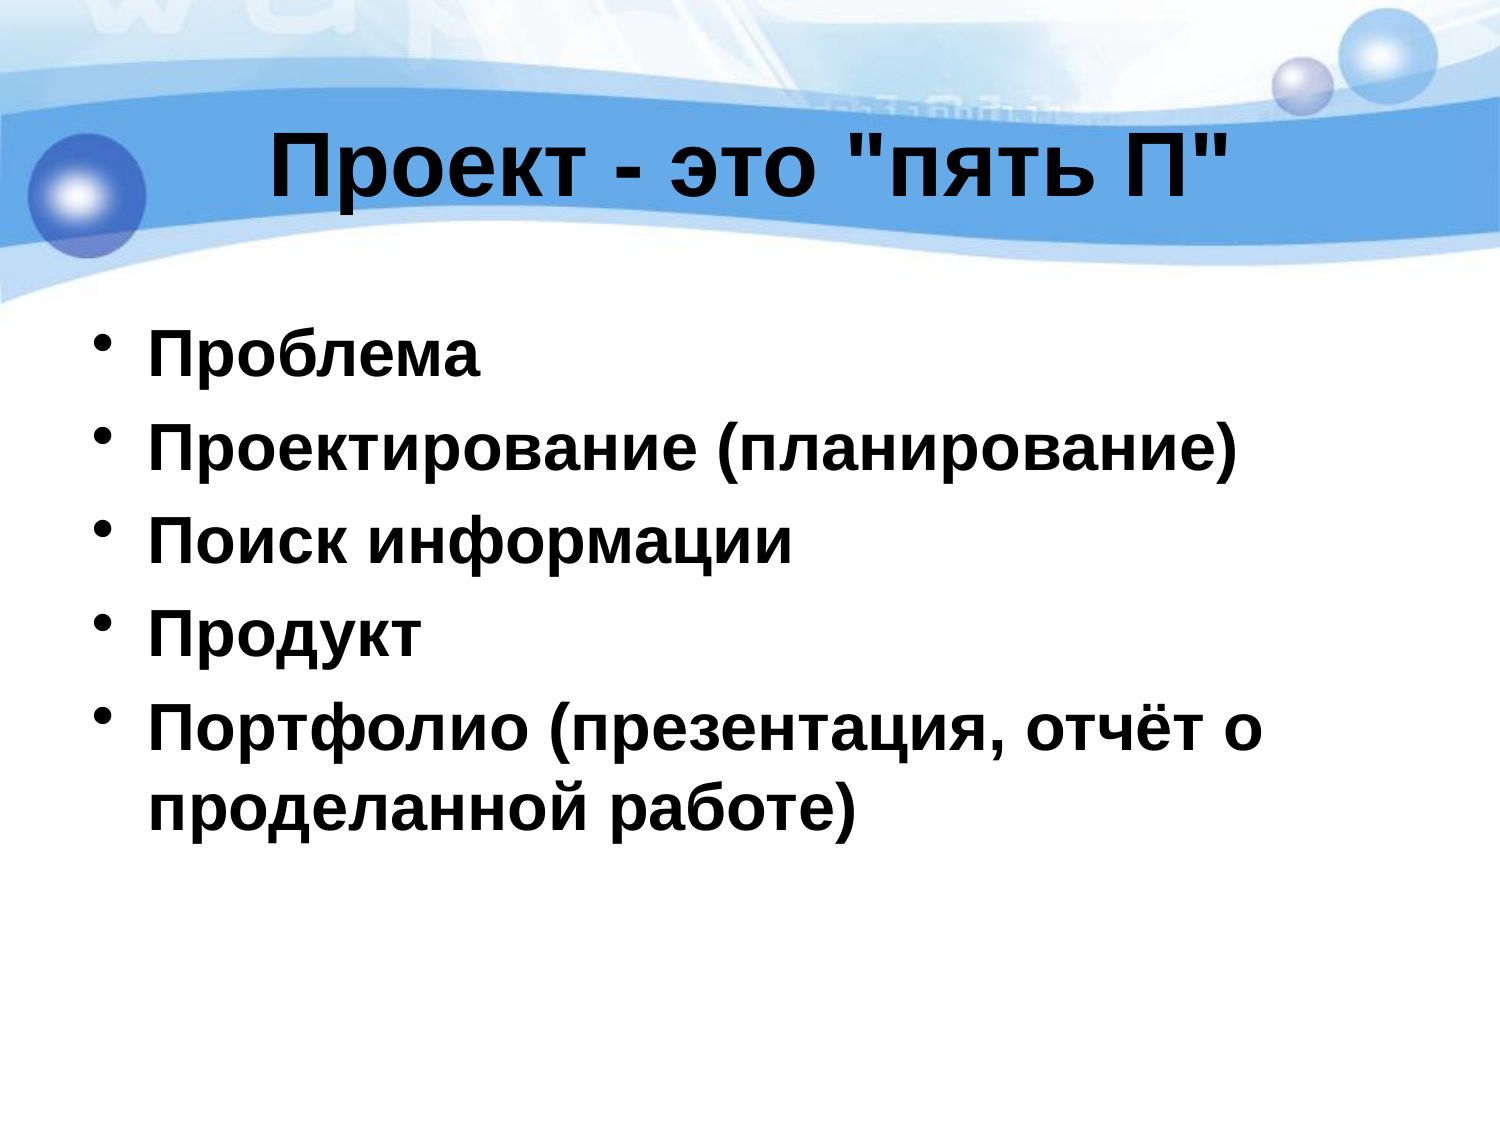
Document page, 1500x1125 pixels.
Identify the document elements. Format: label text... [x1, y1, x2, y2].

title Проект - это "пять П" [76, 66, 1427, 255]
list Проблема Проектирование (планирование) Поиск информации Продукт Портфолио (презентация, отчёт о проделанной работе) [76, 302, 1477, 1046]
picture [0, 0, 1500, 1125]
